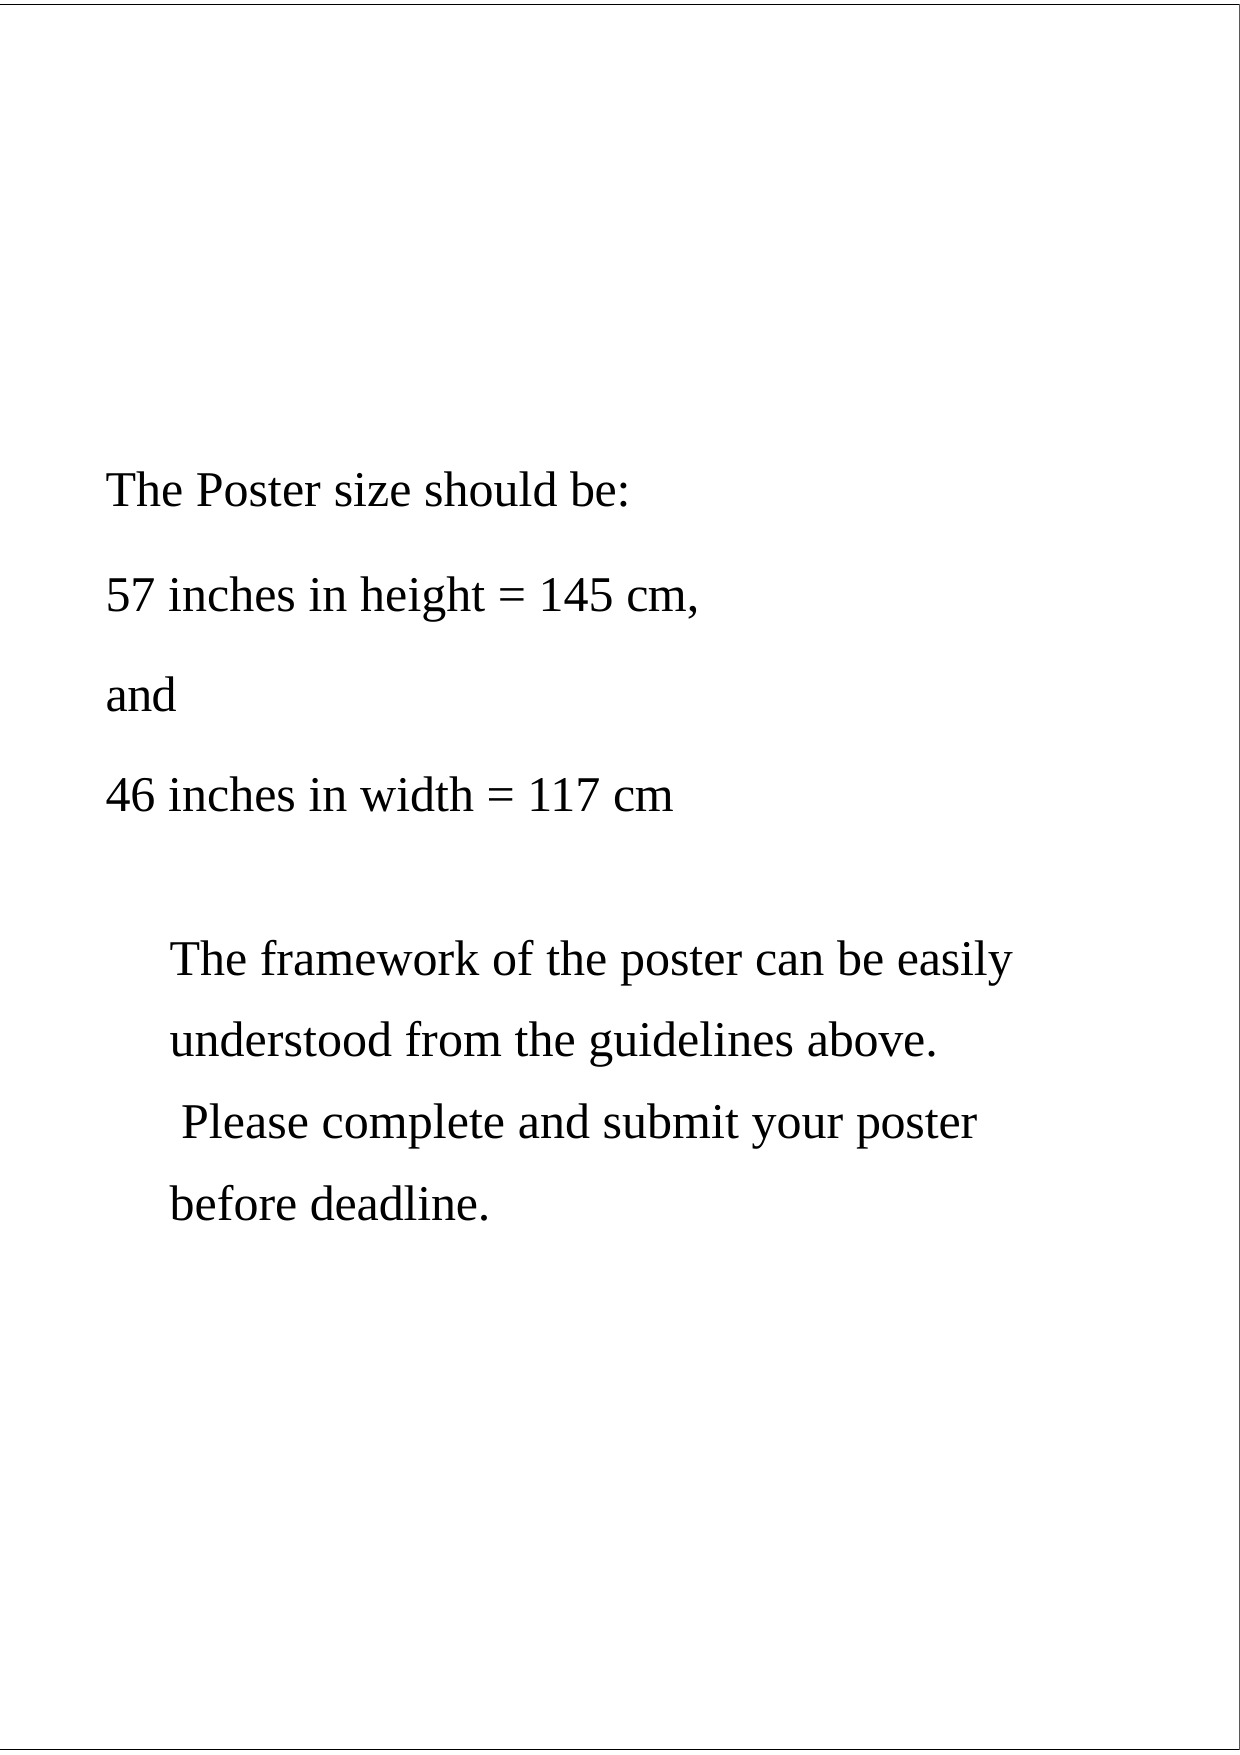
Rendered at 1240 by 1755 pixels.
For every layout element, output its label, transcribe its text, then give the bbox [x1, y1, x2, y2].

text_box The Poster size should be: 57 inches in height = 145 cm, and 46 inches in width = 117 cm The framework of the poster can be easily understood from the guidelines above. Please complete and submit your poster before deadline. [103, 445, 1195, 1231]
